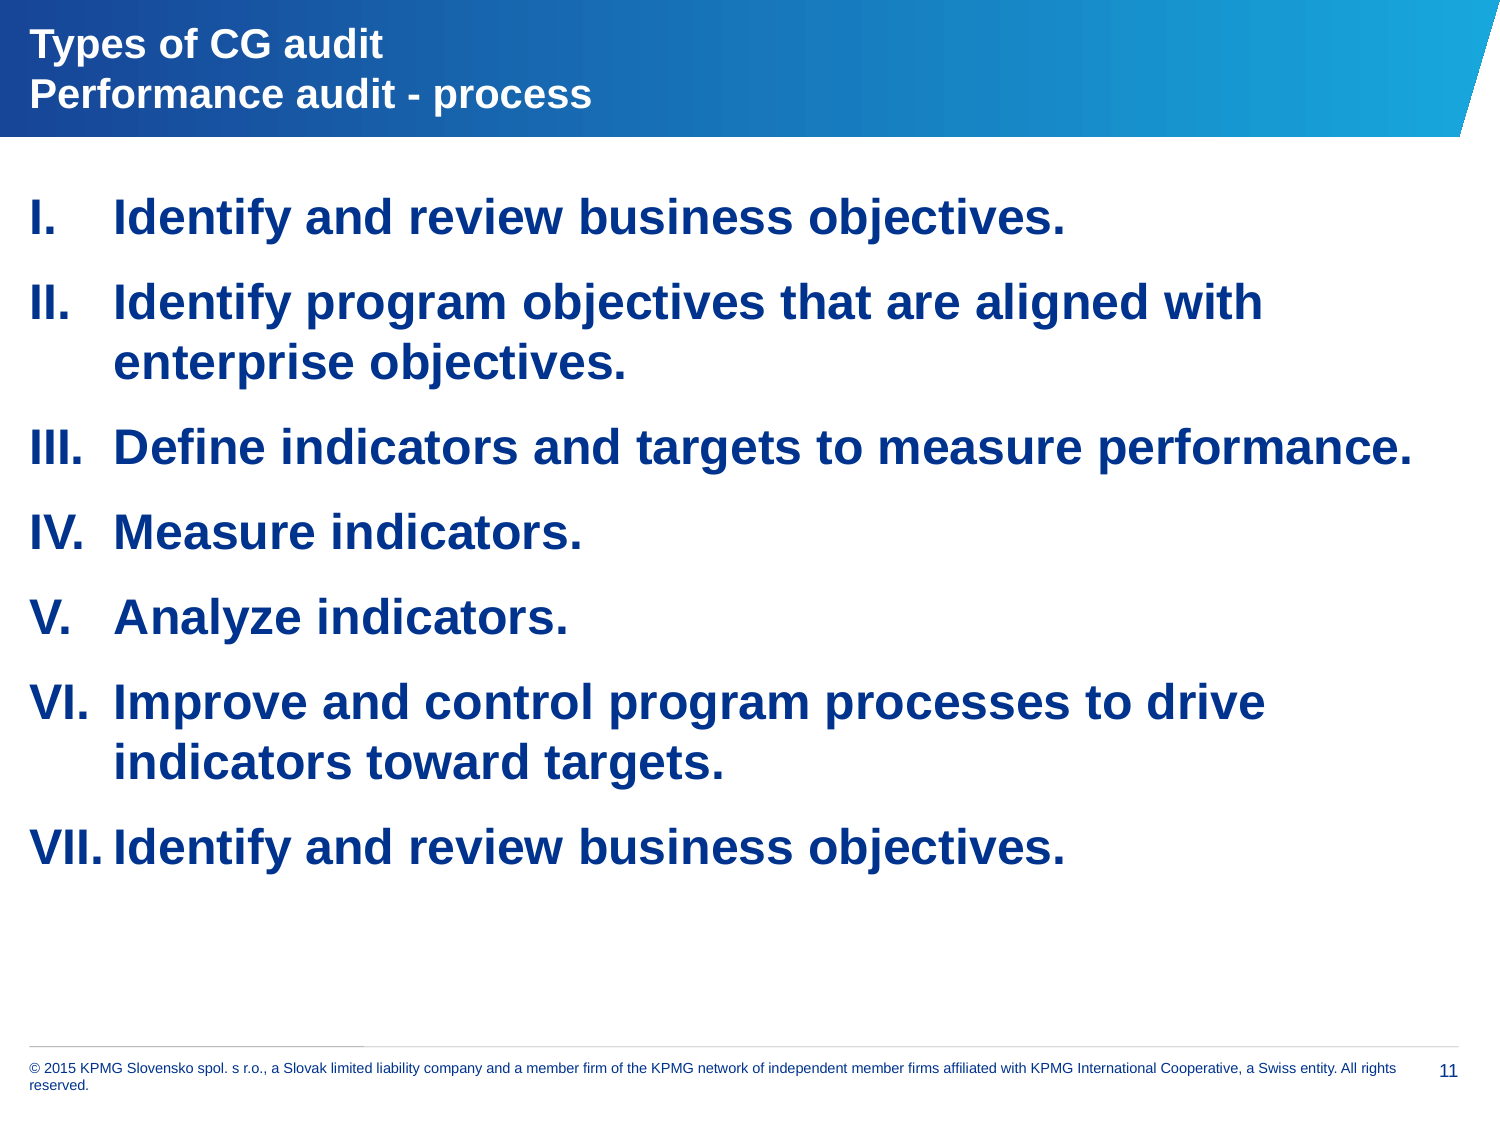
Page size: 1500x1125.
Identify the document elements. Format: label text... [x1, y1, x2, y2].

title Types of CG audit Performance audit - process [29, 18, 1459, 114]
list Identify and review business objectives. Identify program objectives that are aligned with enterprise objectives. Define indicators and targets to measure performance. Measure indicators. Analyze indicators. Improve and control program processes to drive indicators toward targets. Identify and review business objectives. [29, 184, 1459, 1000]
